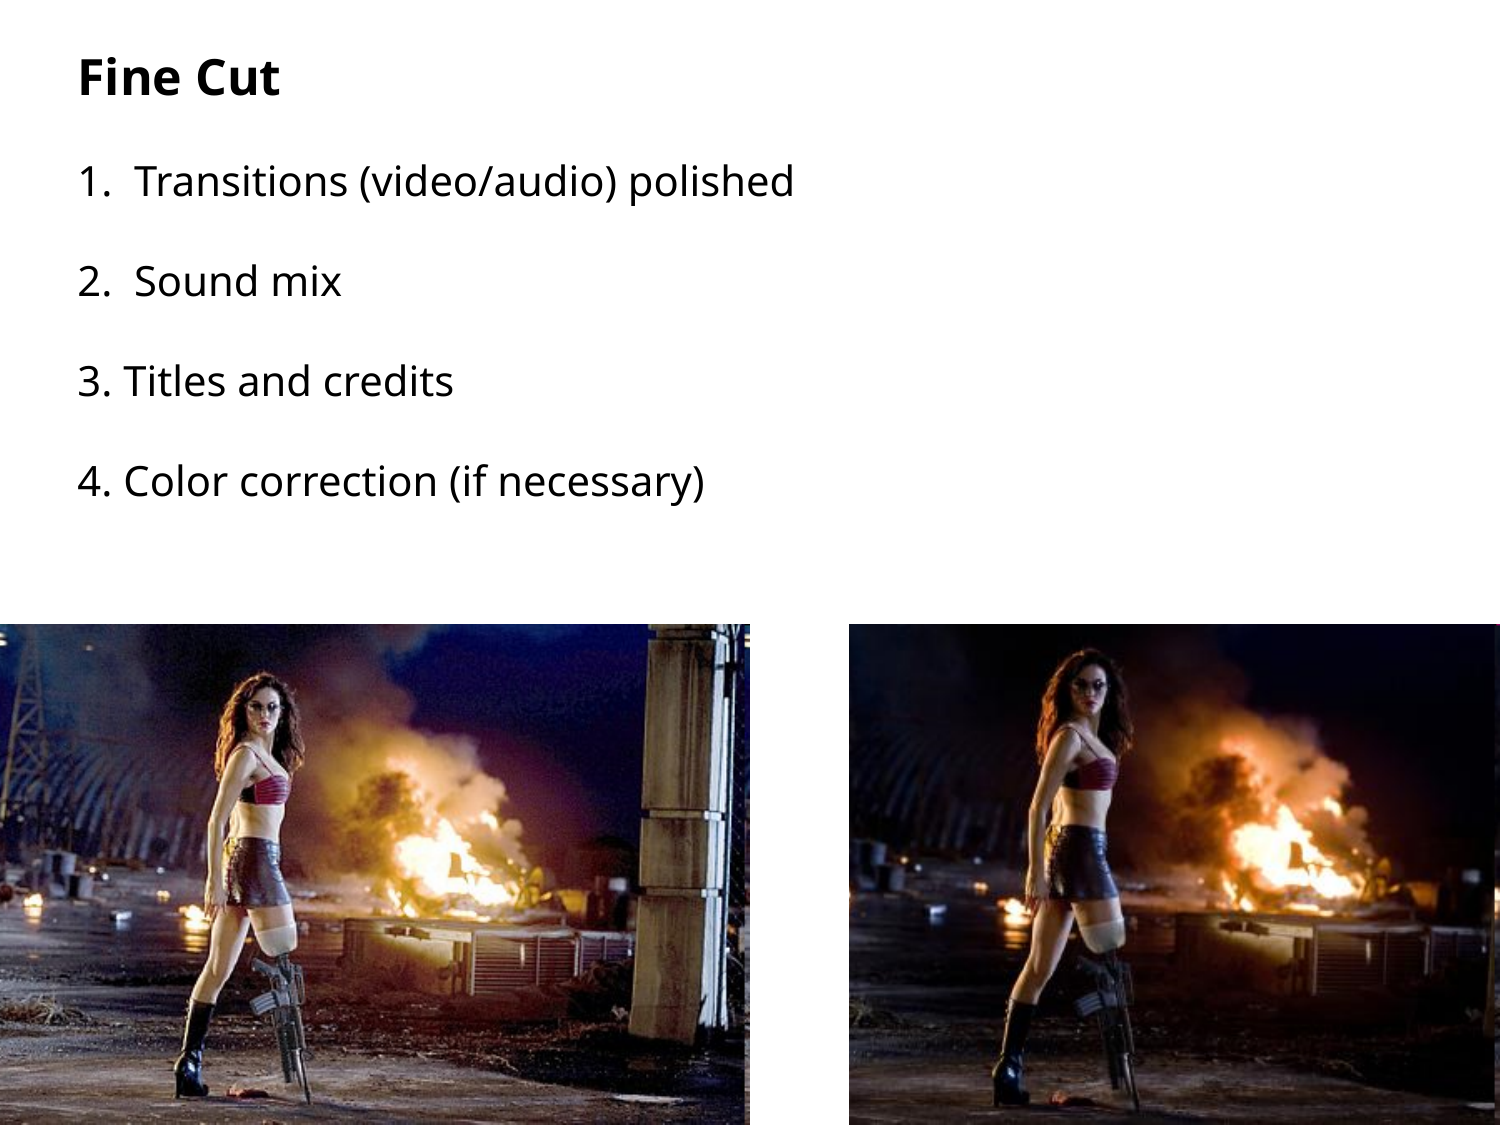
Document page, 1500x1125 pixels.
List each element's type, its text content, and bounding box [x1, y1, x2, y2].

picture [0, 624, 751, 1125]
title Fine Cut 1. Transitions (video/audio) polished 2. Sound mix 3. Titles and credits 4. Color correction (if necessary) [62, 0, 1400, 550]
picture [849, 624, 1500, 1125]
